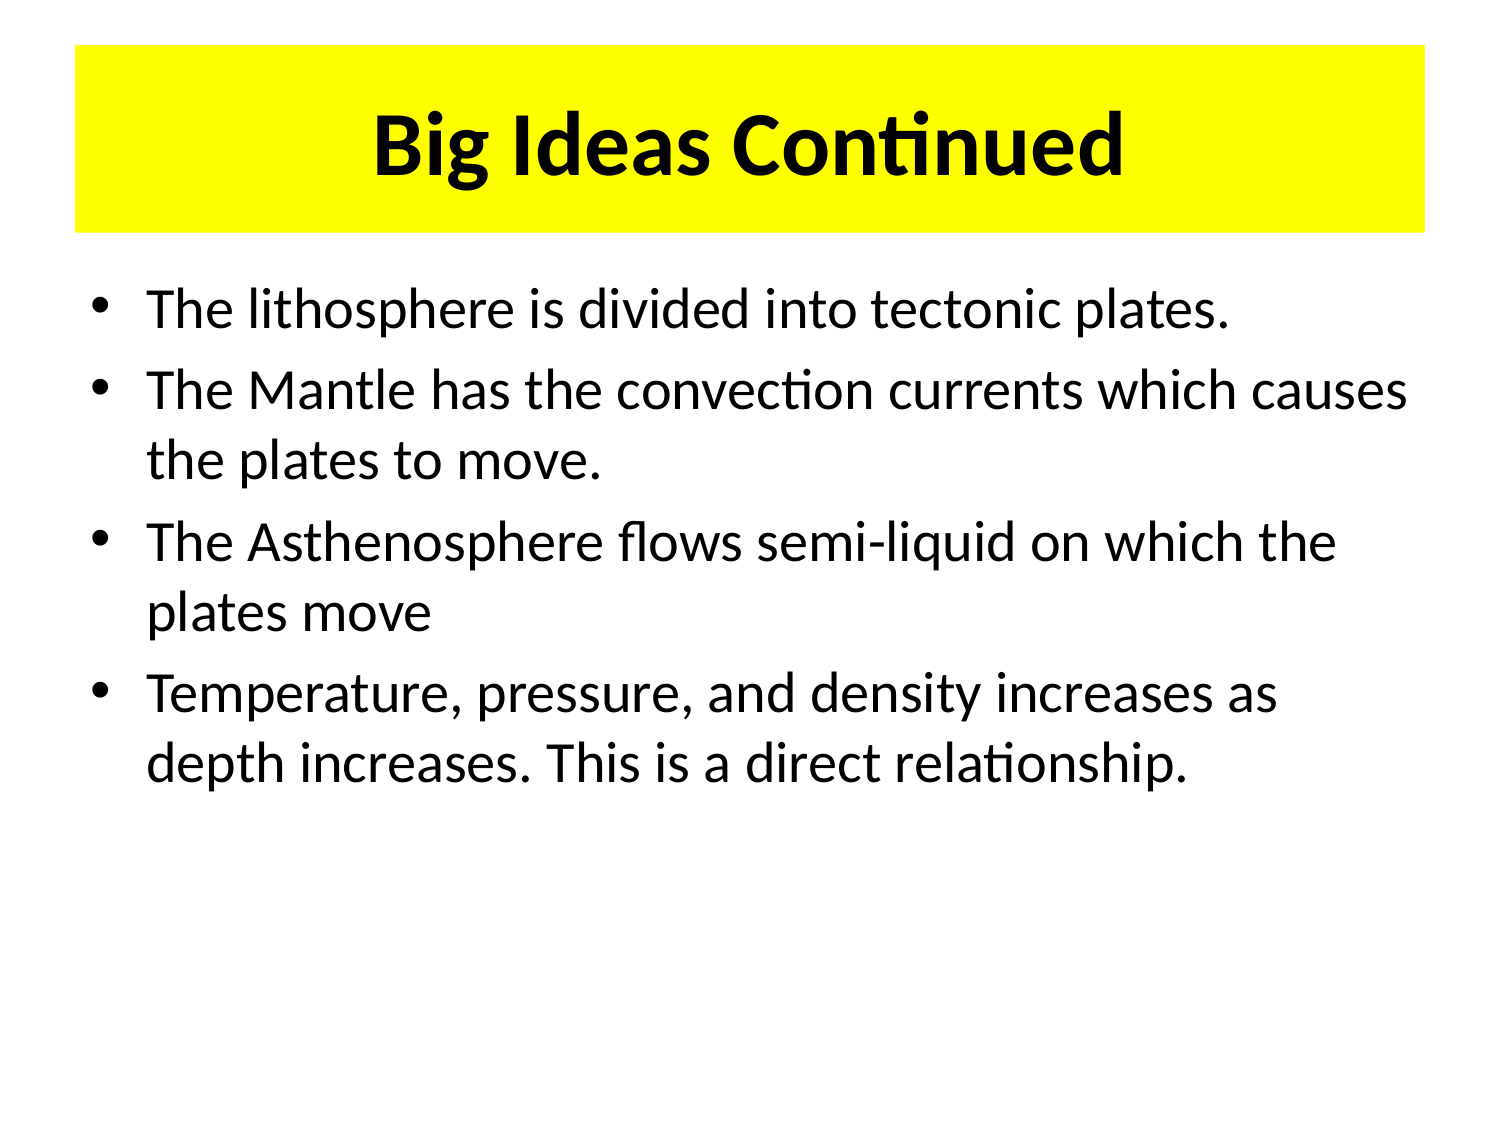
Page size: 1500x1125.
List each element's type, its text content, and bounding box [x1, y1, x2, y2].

list The lithosphere is divided into tectonic plates. The Mantle has the convection currents which causes the plates to move. The Asthenosphere flows semi-liquid on which the plates move Temperature, pressure, and density increases as depth increases. This is a direct relationship. [75, 262, 1425, 1005]
title Big Ideas Continued [75, 45, 1425, 233]
